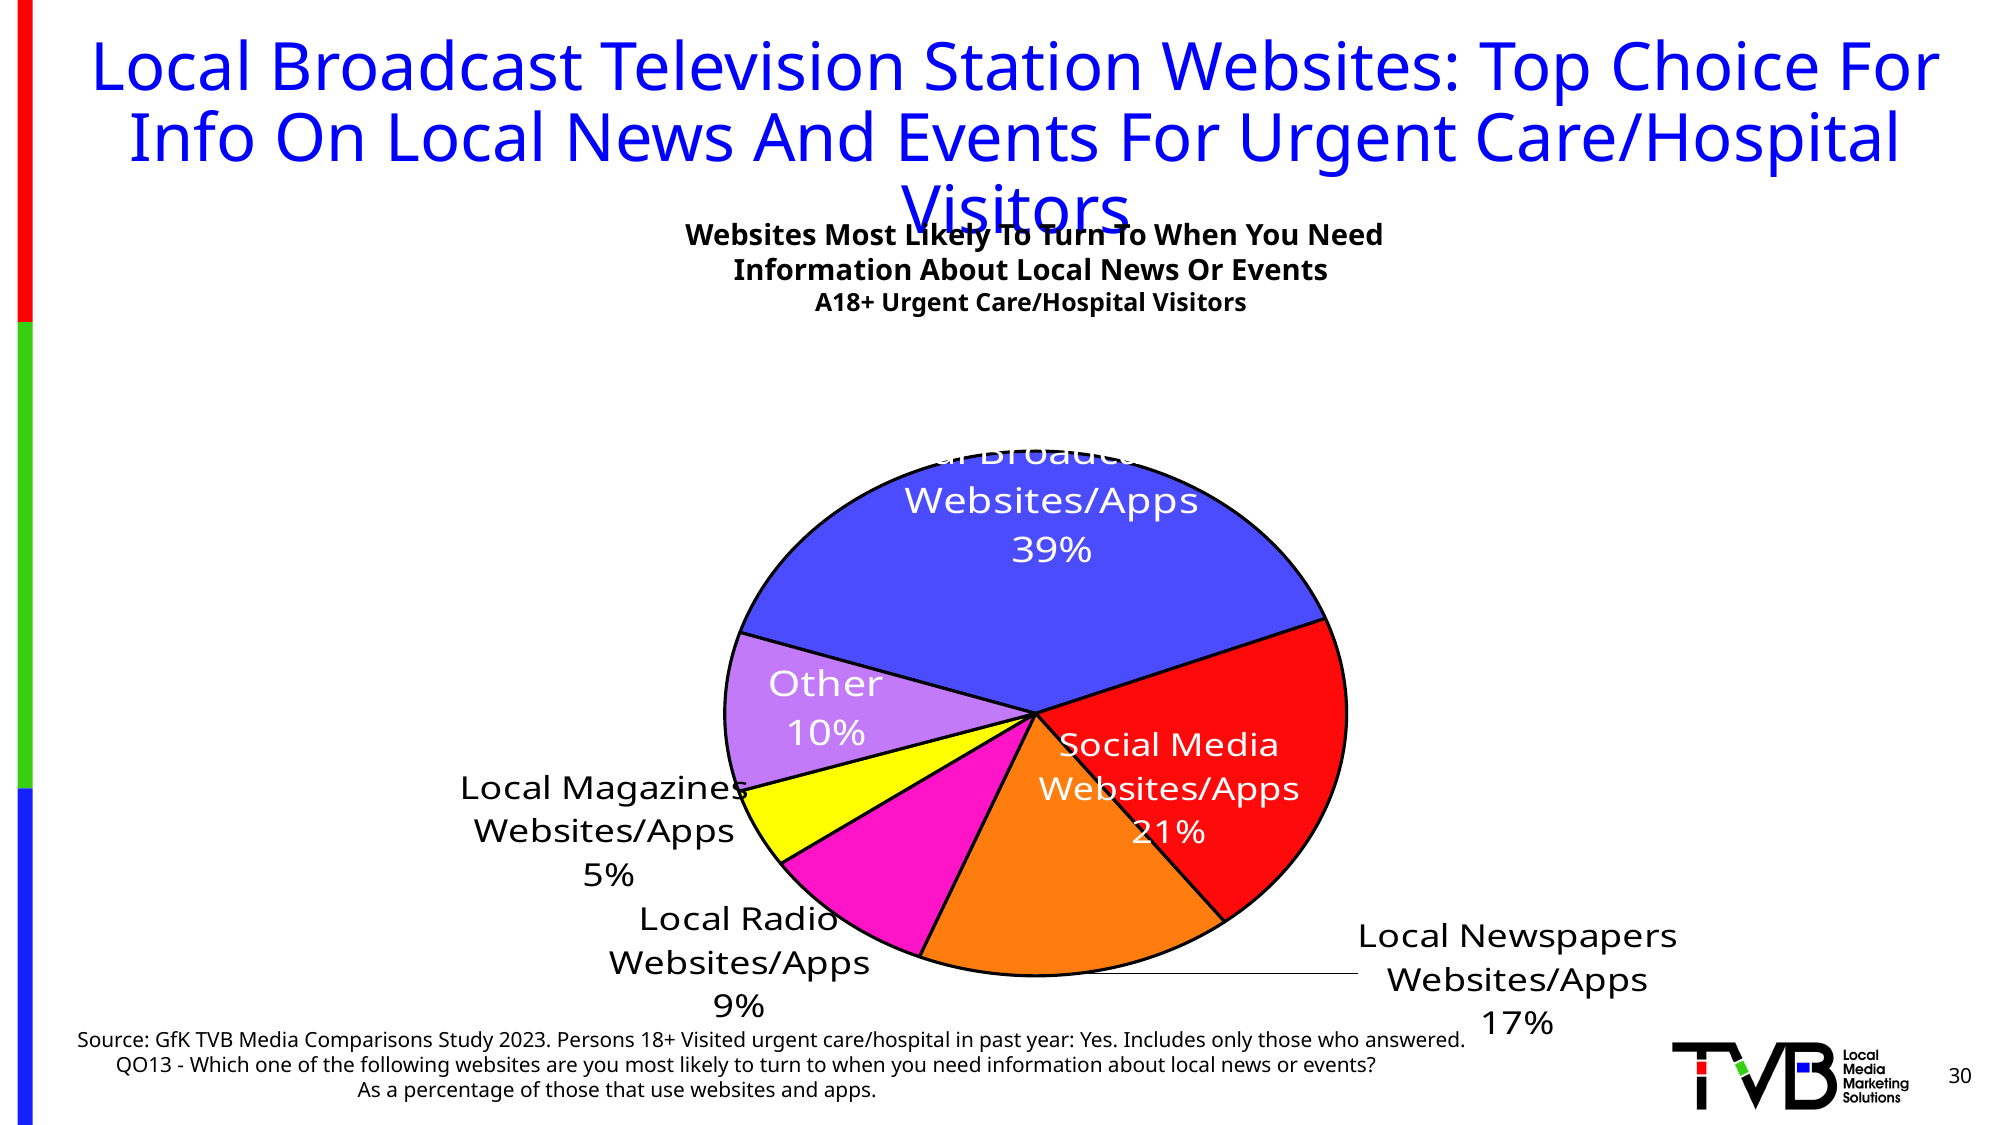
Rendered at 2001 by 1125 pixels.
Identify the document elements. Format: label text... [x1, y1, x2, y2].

slide_number 30 [1824, 1046, 1988, 1107]
text_box Websites Most Likely To Turn To When You Need Information About Local News Or Events A18+ Urgent Care/Hospital Visitors [612, 208, 1450, 295]
picture [1808, 1042, 1909, 1110]
chart [255, 297, 1808, 1125]
title Local Broadcast Television Station Websites: Top Choice For Info On Local News And Events For Urgent Care/Hospital Visitors [46, 24, 1988, 186]
list Source: GfK TVB Media Comparisons Study 2023. Persons 18+ Visited urgent care/hospital in past year: Yes. Includes only those who answered. QO13 - Which one of the following websites are you most likely to turn to when you need information about local news or events? As a percentage of those that use websites and apps. [62, 1018, 249, 1110]
